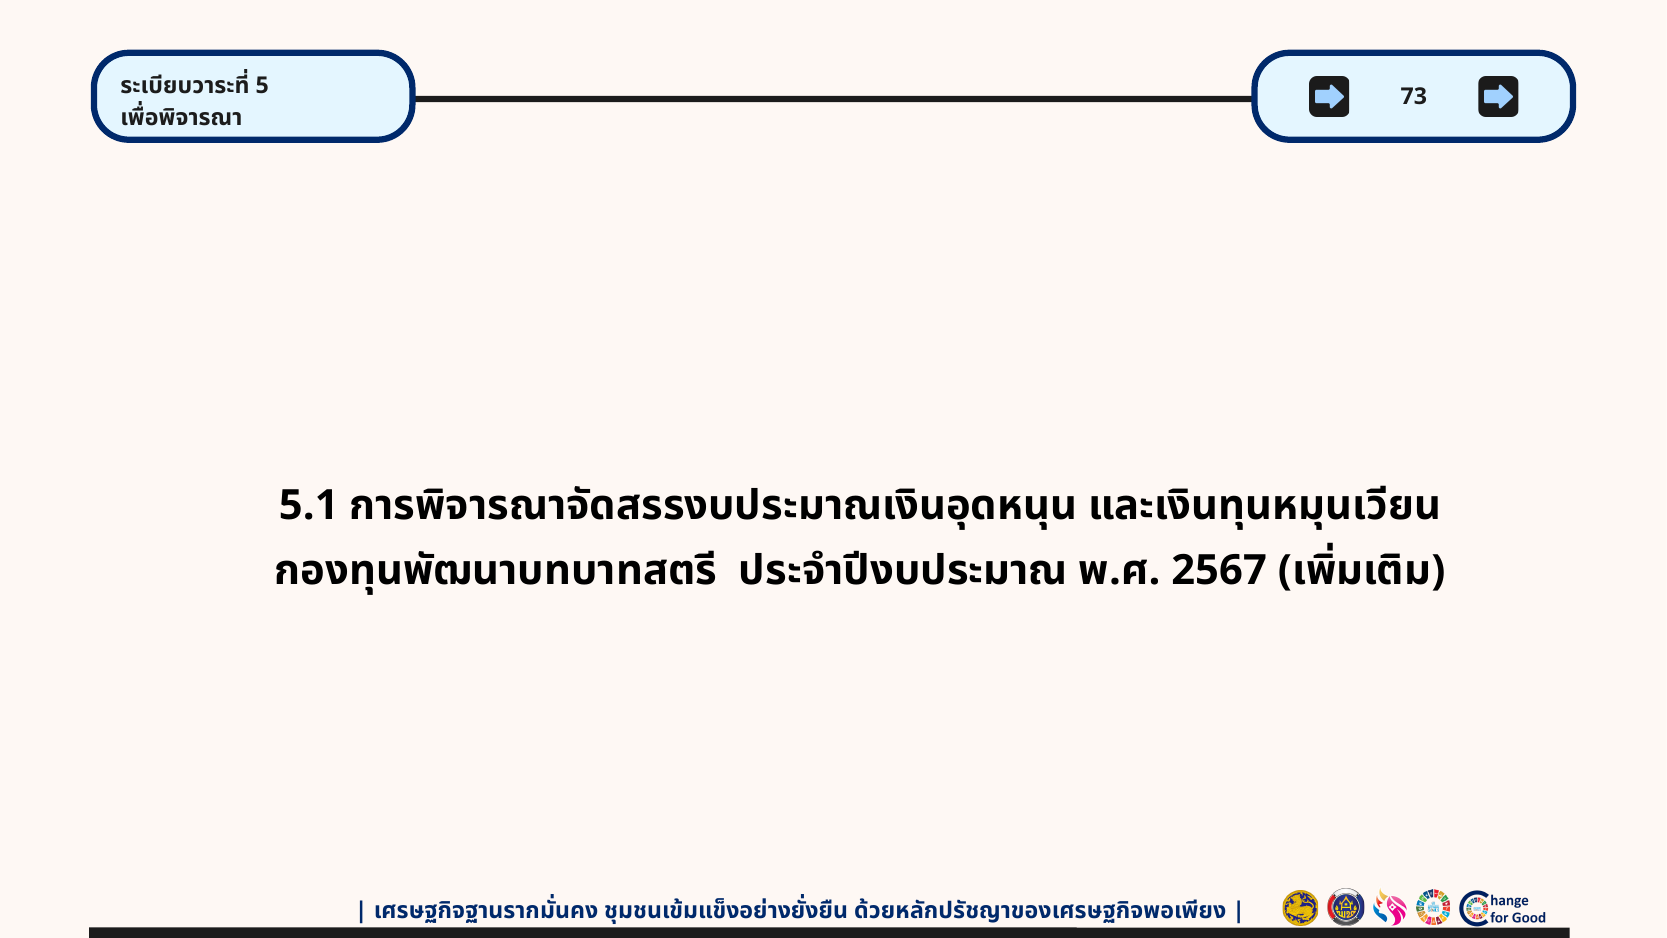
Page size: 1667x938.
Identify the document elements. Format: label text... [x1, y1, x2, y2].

text_box 5.1 การพิจารณาจัดสรรงบประมาณเงินอุดหนุน และเงินทุนหมุนเวียน กองทุนพัฒนาบทบาทสตรี ประจำปีงบประมาณ พ.ศ. 2567 (เพิ่มเติม) [120, 455, 1600, 600]
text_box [93, 52, 1574, 140]
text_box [89, 885, 1570, 934]
